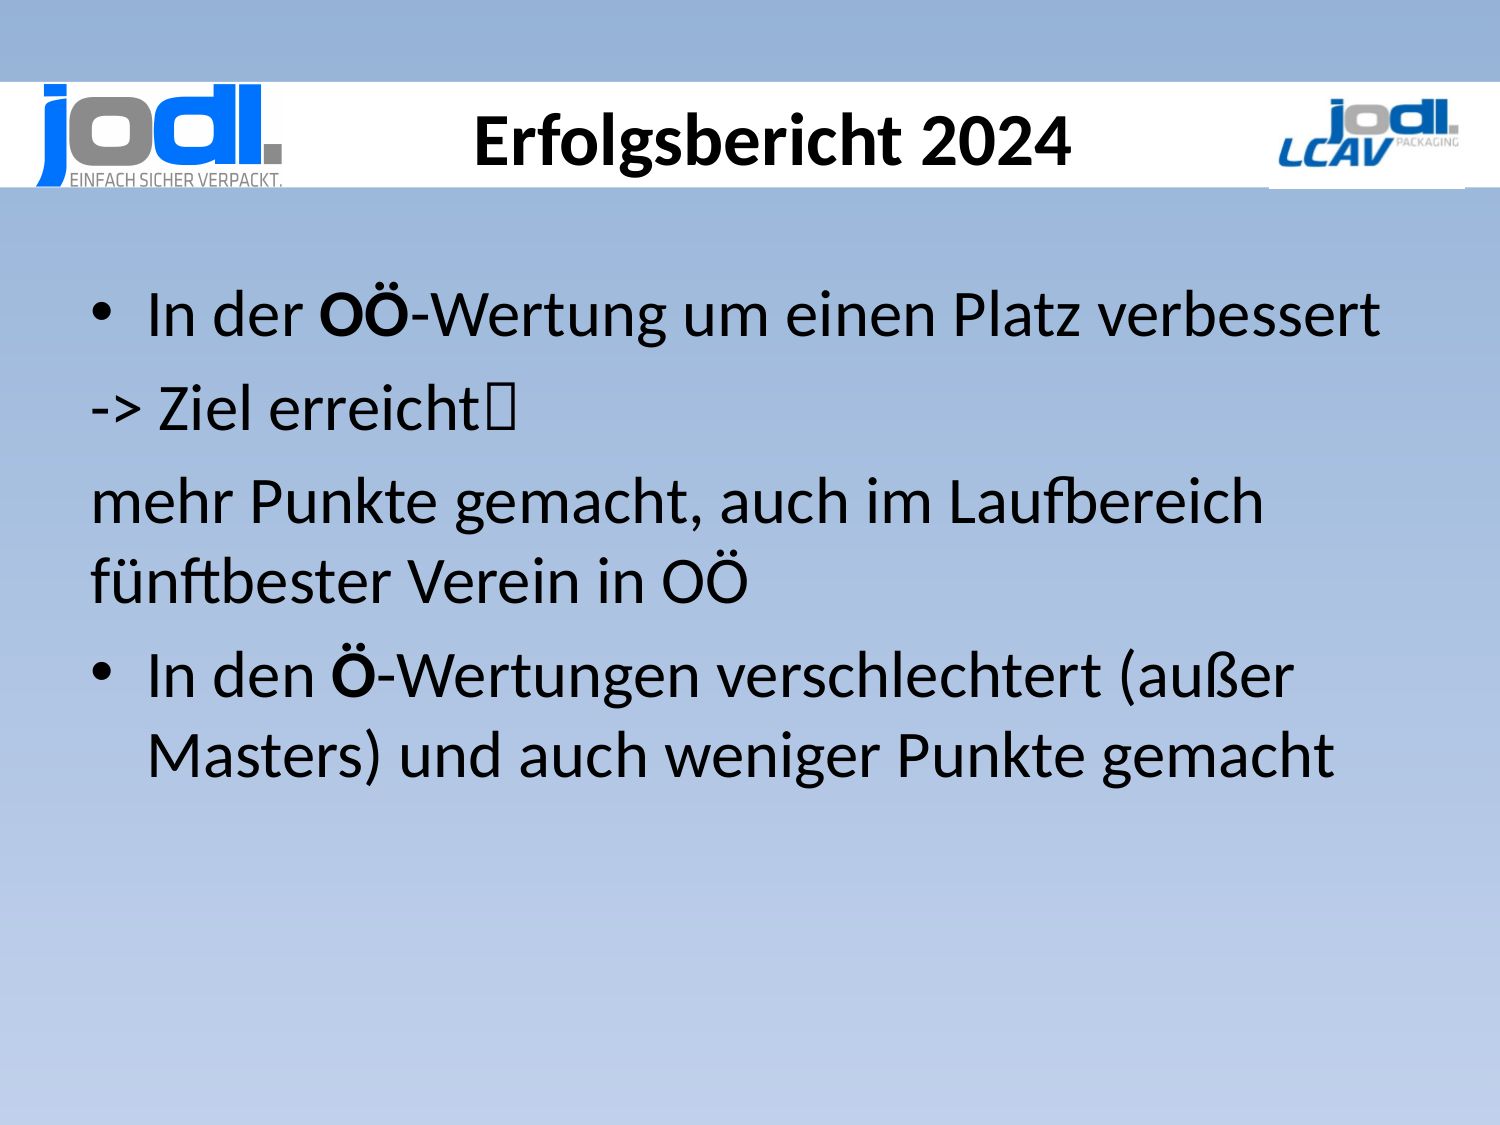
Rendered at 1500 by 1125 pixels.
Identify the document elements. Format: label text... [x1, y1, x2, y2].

picture [1269, 82, 1465, 189]
title Erfolgsbericht 2024 [301, 85, 1247, 187]
picture [35, 84, 282, 187]
list In der OÖ-Wertung um einen Platz verbessert -> Ziel erreicht mehr Punkte gemacht, auch im Laufbereich fünftbester Verein in OÖ In den Ö-Wertungen verschlechtert (außer Masters) und auch weniger Punkte gemacht [75, 262, 1425, 1005]
